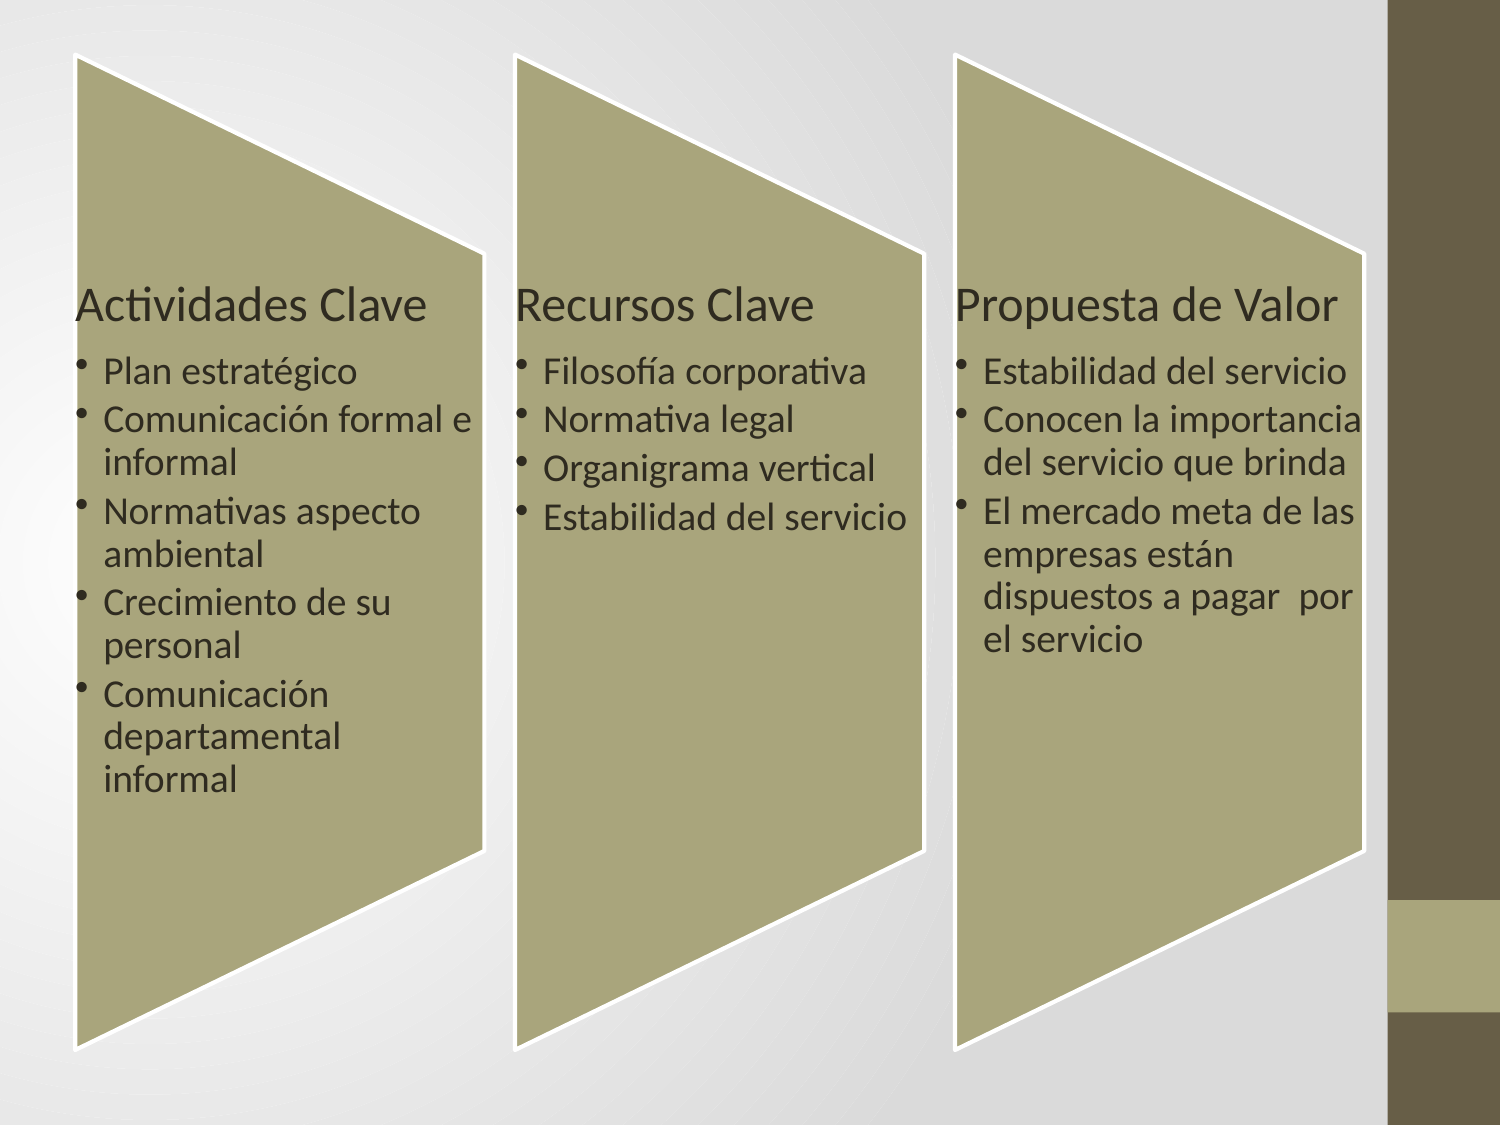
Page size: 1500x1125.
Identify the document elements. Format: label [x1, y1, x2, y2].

list [74, 53, 1365, 1051]
